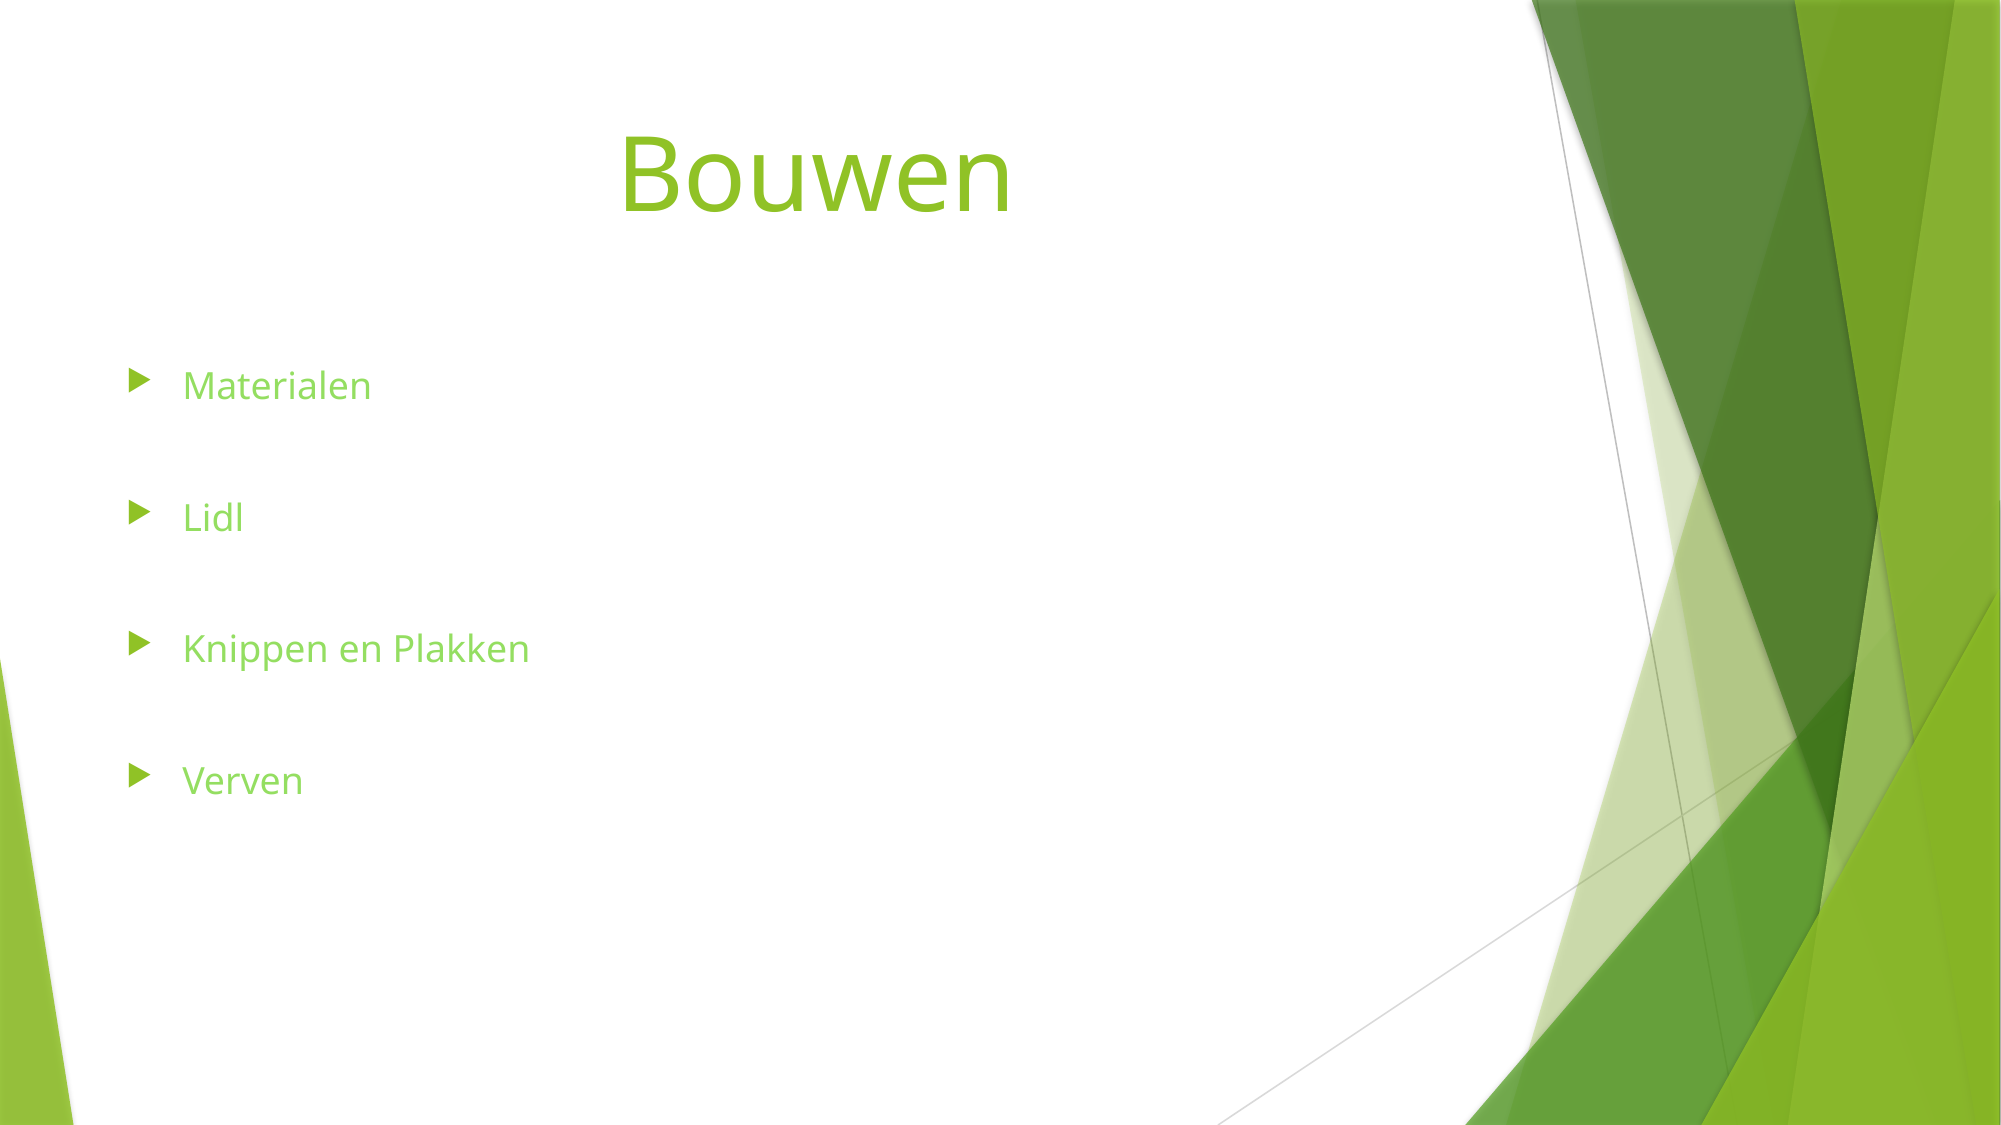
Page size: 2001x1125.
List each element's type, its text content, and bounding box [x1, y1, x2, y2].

title Bouwen [111, 99, 1522, 317]
list Materialen Lidl Knippen en Plakken Verven [111, 354, 1522, 992]
